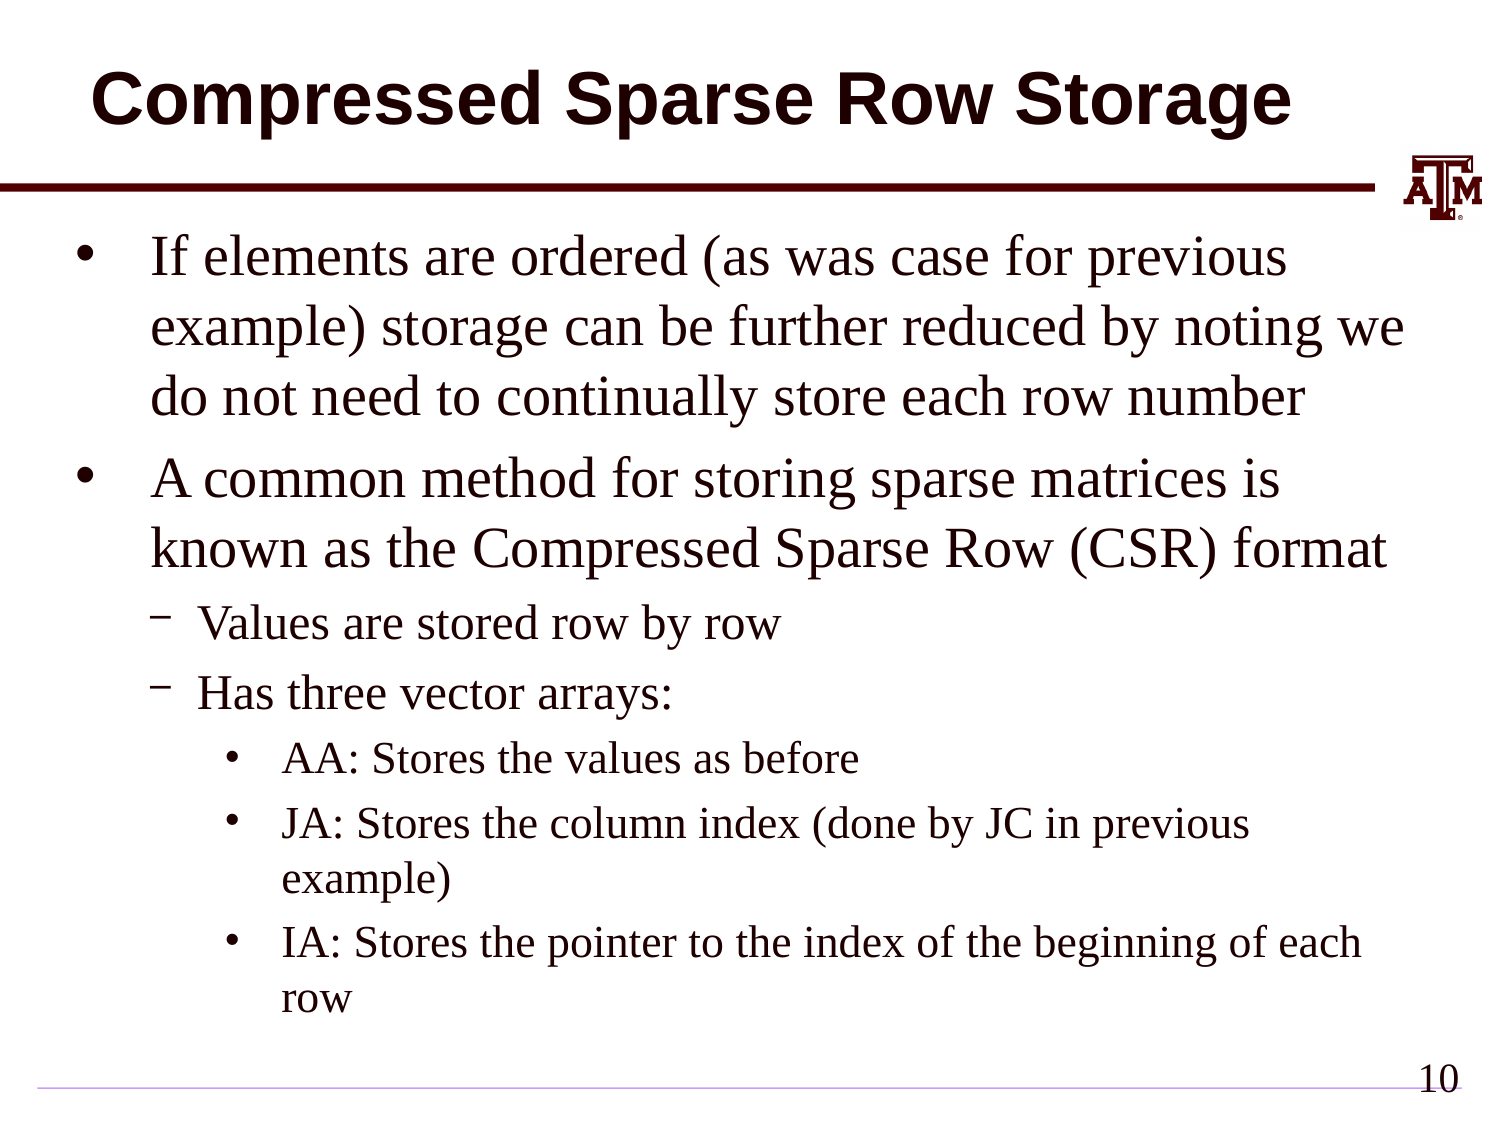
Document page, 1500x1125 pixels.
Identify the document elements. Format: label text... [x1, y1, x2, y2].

title Compressed Sparse Row Storage [74, 12, 1388, 188]
picture [1392, 137, 1493, 238]
list If elements are ordered (as was case for previous example) storage can be further reduced by noting we do not need to continually store each row number A common method for storing sparse matrices is known as the Compressed Sparse Row (CSR) format Values are stored row by row Has three vector arrays: AA: Stores the values as before JA: Stores the column index (done by JC in previous example) IA: Stores the pointer to the index of the beginning of each row [59, 209, 1438, 823]
